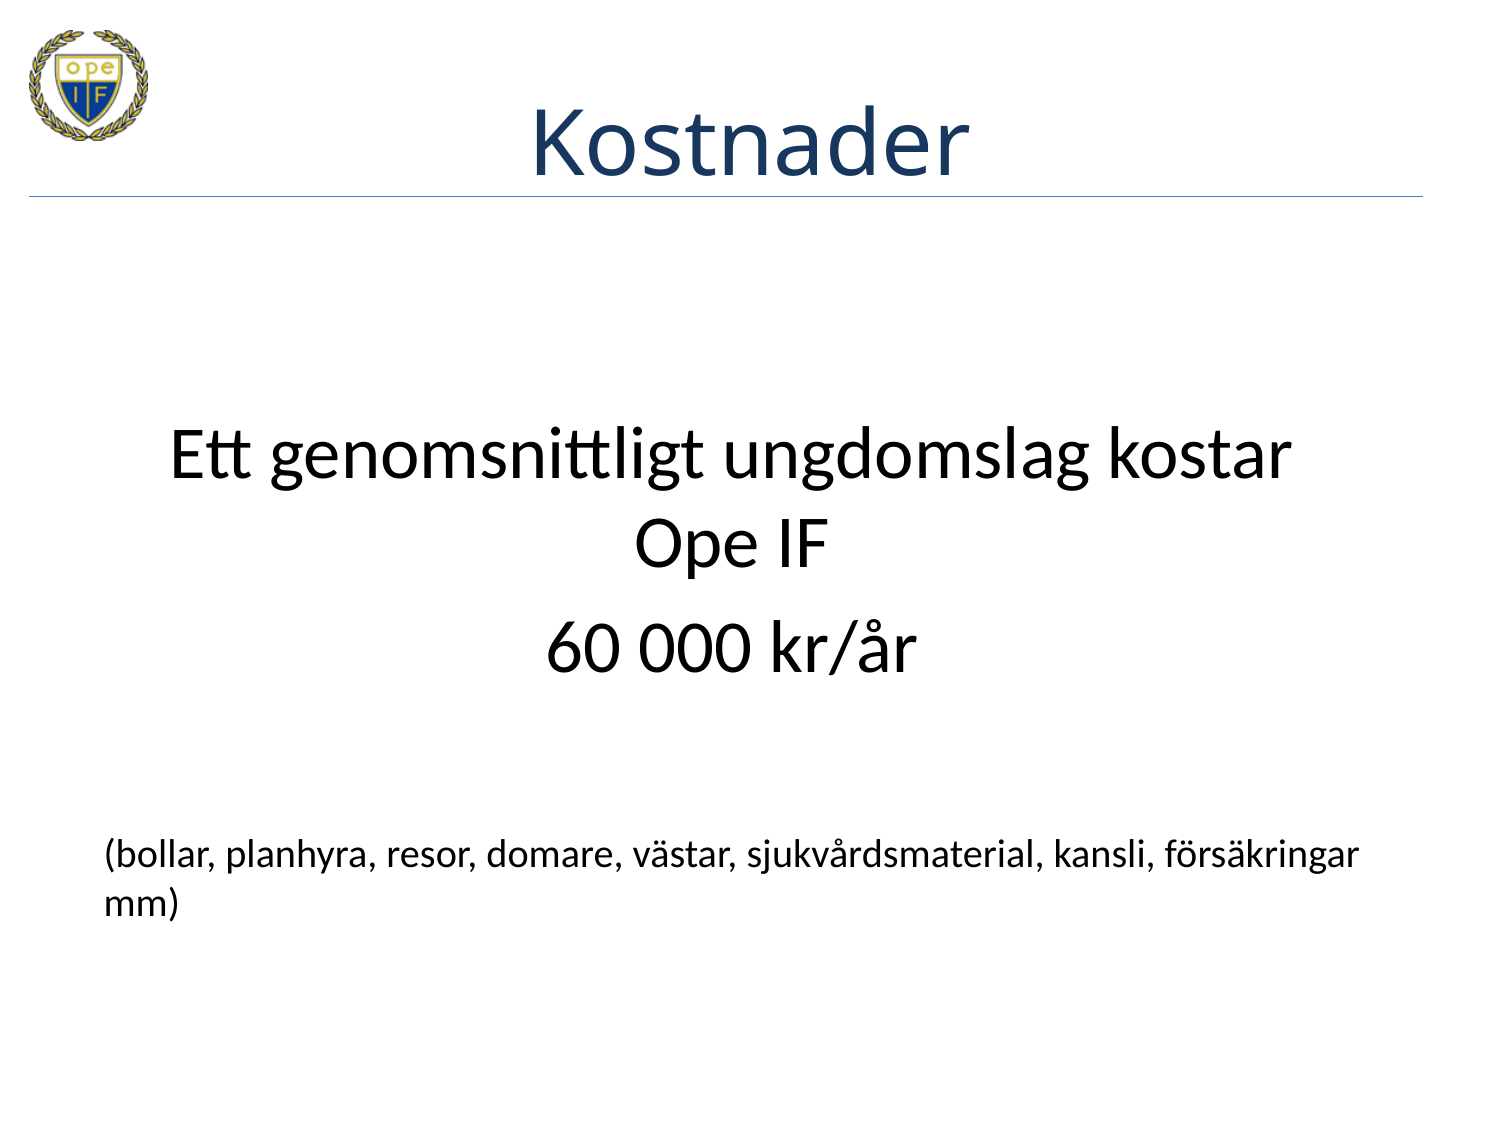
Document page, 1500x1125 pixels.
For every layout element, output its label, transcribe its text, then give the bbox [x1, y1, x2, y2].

title Kostnader [74, 44, 1426, 233]
list Ett genomsnittligt ungdomslag kostar Ope IF 60 000 kr/år (bollar, planhyra, resor, domare, västar, sjukvårdsmaterial, kansli, försäkringar mm) [88, 266, 1377, 941]
picture [29, 30, 148, 142]
